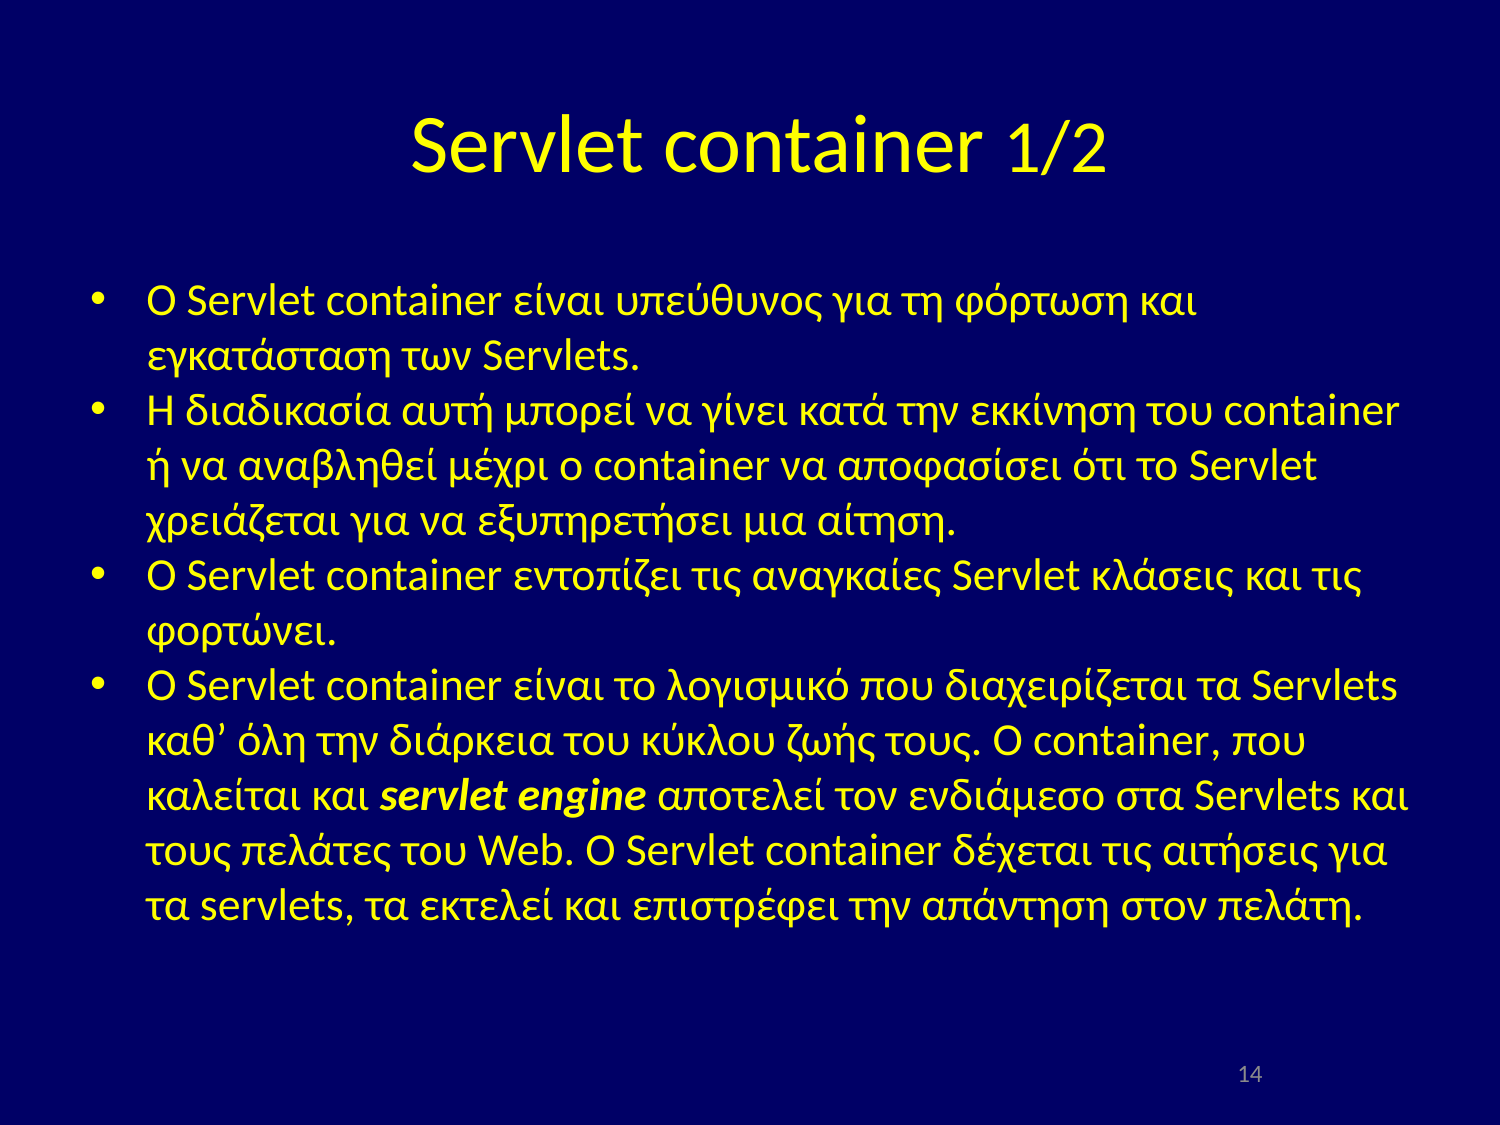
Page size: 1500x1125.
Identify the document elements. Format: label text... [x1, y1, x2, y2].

slide_number 14 [1074, 1042, 1425, 1103]
title Servlet container 1/2 [75, 45, 1425, 233]
list O Servlet container είναι υπεύθυνος για τη φόρτωση και εγκατάσταση των Servlets. Η διαδικασία αυτή μπορεί να γίνει κατά την εκκίνηση του container ή να αναβληθεί μέχρι ο container να αποφασίσει ότι το Servlet χρειάζεται για να εξυπηρετήσει μια αίτηση. Ο Servlet container εντοπίζει τις αναγκαίες Servlet κλάσεις και τις φορτώνει. Ο Servlet container είναι το λογισμικό που διαχειρίζεται τα Servlets καθ’ όλη την διάρκεια του κύκλου ζωής τους. Ο container, που καλείται και servlet engine αποτελεί τον ενδιάμεσο στα Servlets και τους πελάτες του Web. Ο Servlet container δέχεται τις αιτήσεις για τα servlets, τα εκτελεί και επιστρέφει την απάντηση στον πελάτη. [75, 262, 1425, 1005]
